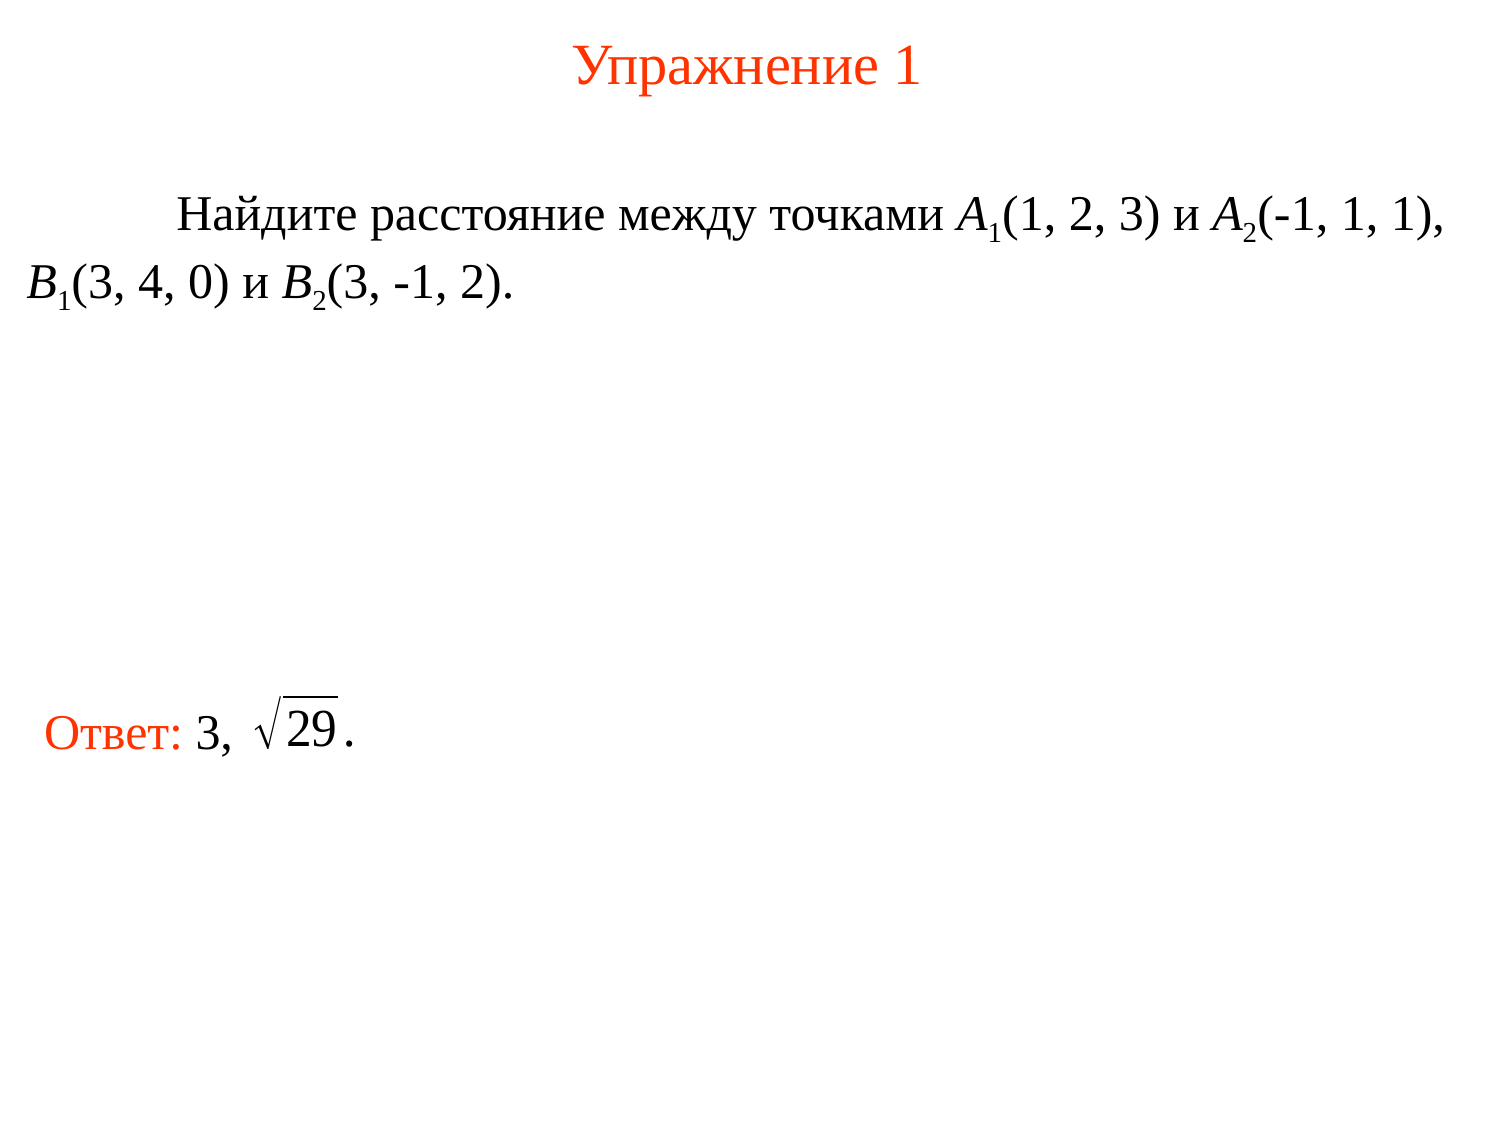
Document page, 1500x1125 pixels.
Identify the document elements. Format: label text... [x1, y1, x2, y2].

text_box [29, 692, 1500, 768]
title Упражнение 1 [109, 19, 1385, 104]
text_box Найдите расстояние между точками A1(1, 2, 3) и A2(-1, 1, 1), B1(3, 4, 0) и B2(3, -1, 2). [11, 172, 1483, 324]
